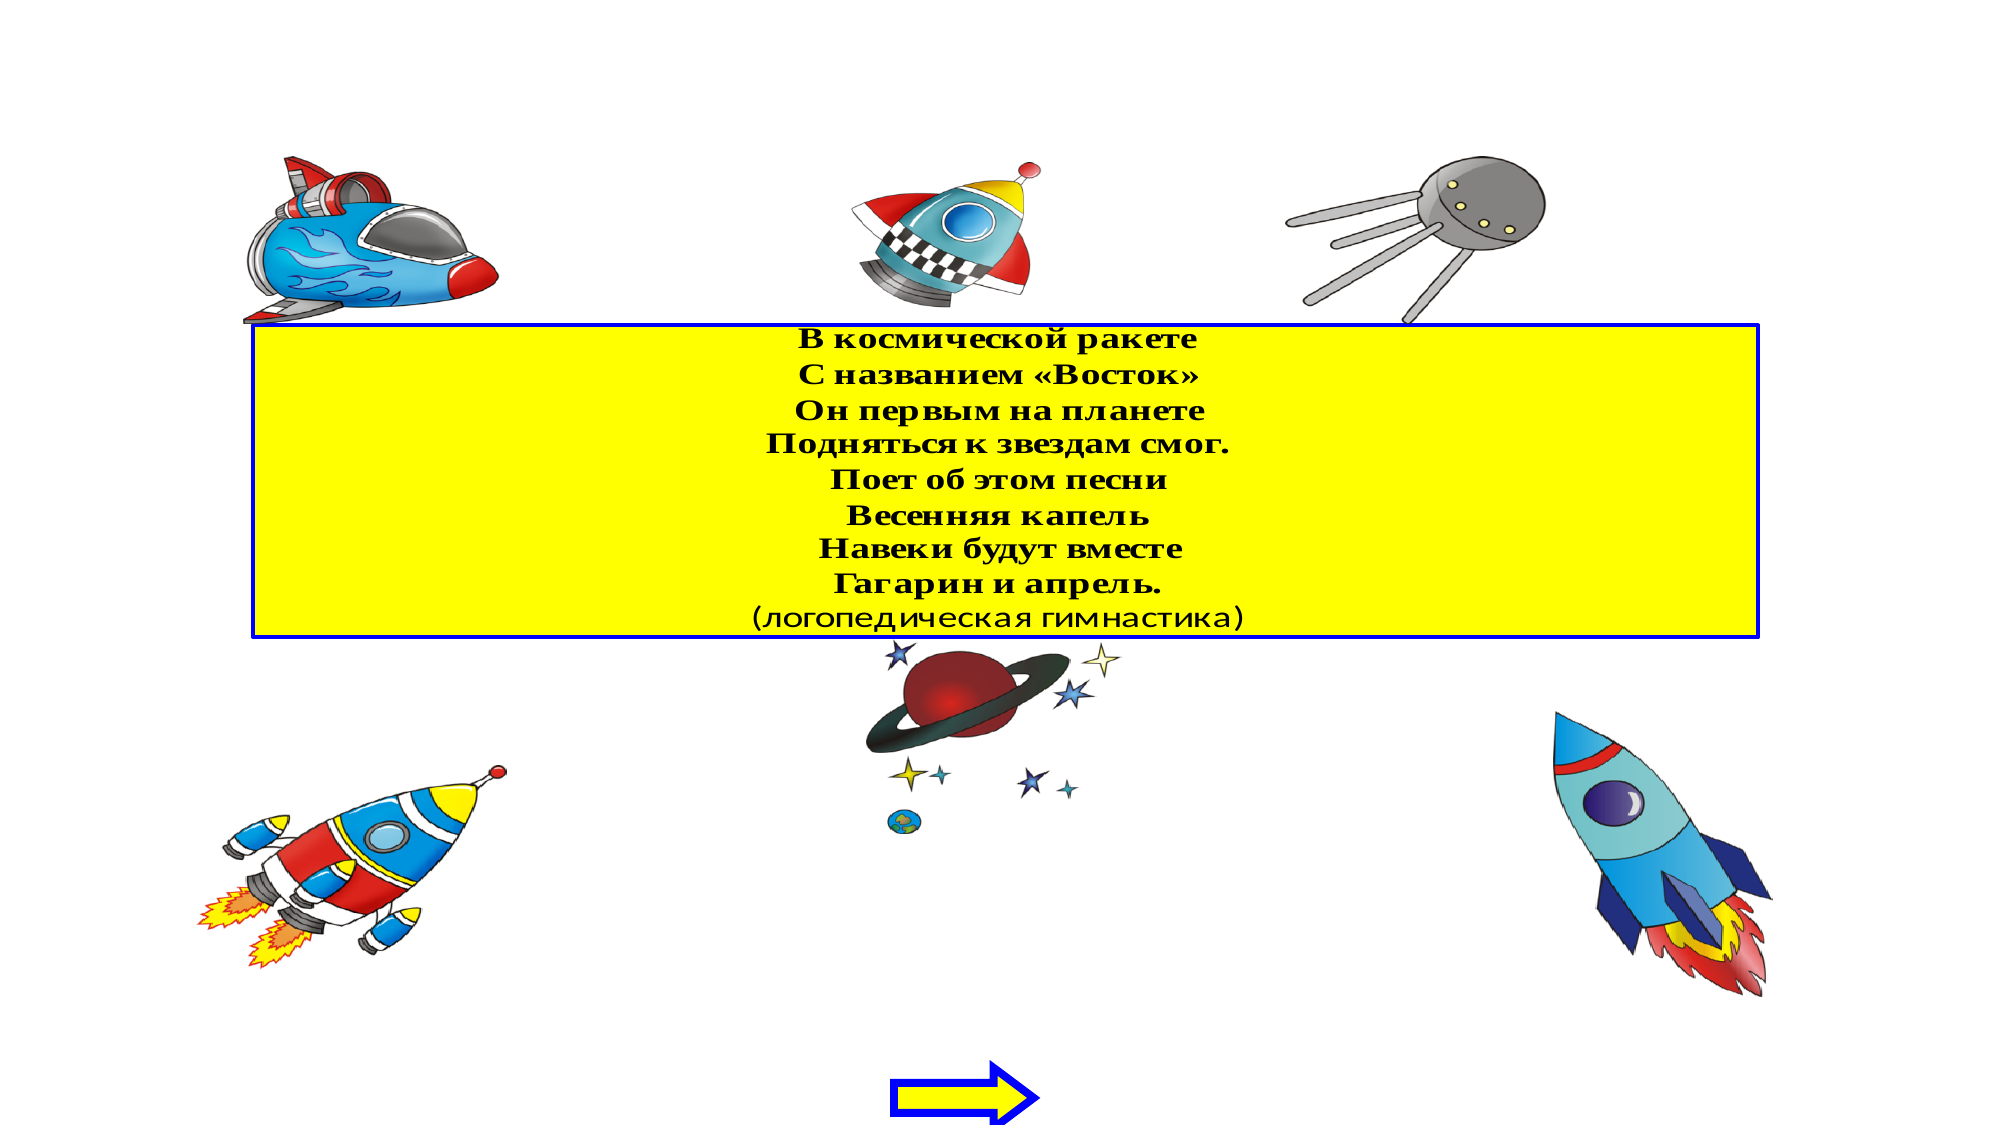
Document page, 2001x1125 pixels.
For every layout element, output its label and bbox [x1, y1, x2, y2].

list [0, 0, 2000, 1125]
